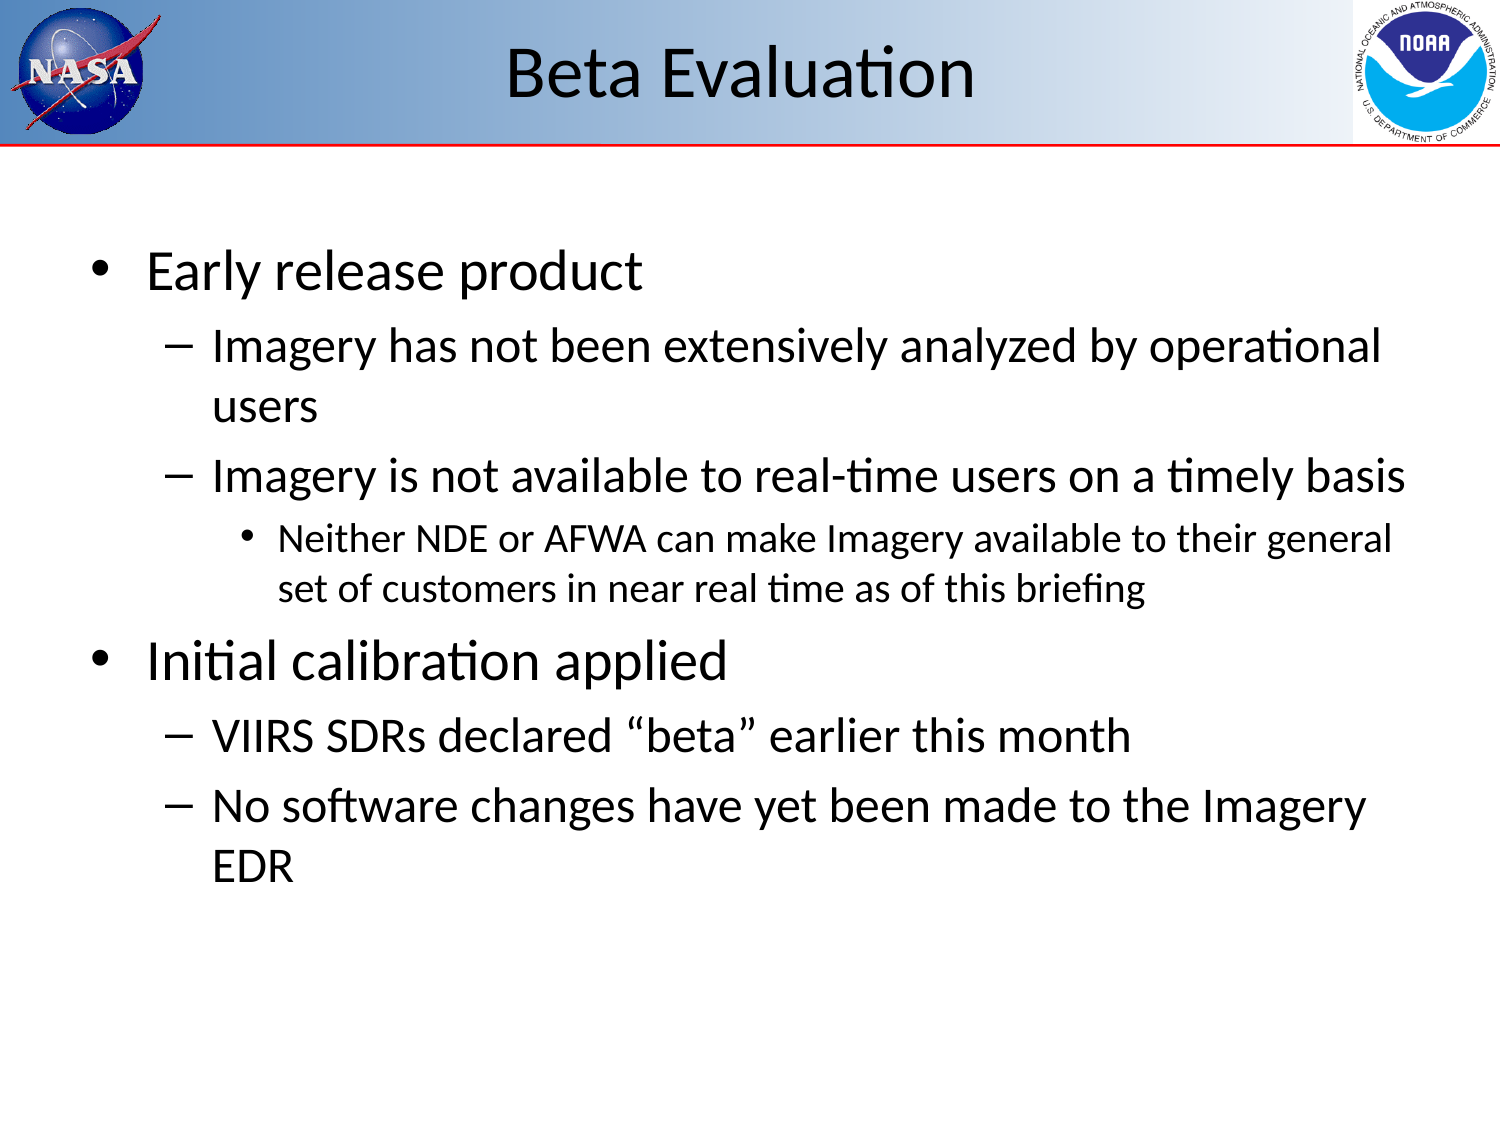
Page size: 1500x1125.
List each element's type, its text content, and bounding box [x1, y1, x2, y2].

picture [1353, 0, 1498, 144]
title Beta Evaluation [75, 0, 1425, 135]
list Early release product Imagery has not been extensively analyzed by operational users Imagery is not available to real-time users on a timely basis Neither NDE or AFWA can make Imagery available to their general set of customers in near real time as of this briefing Initial calibration applied VIIRS SDRs declared “beta” earlier this month No software changes have yet been made to the Imagery EDR [75, 224, 1425, 1005]
picture [0, 0, 161, 142]
